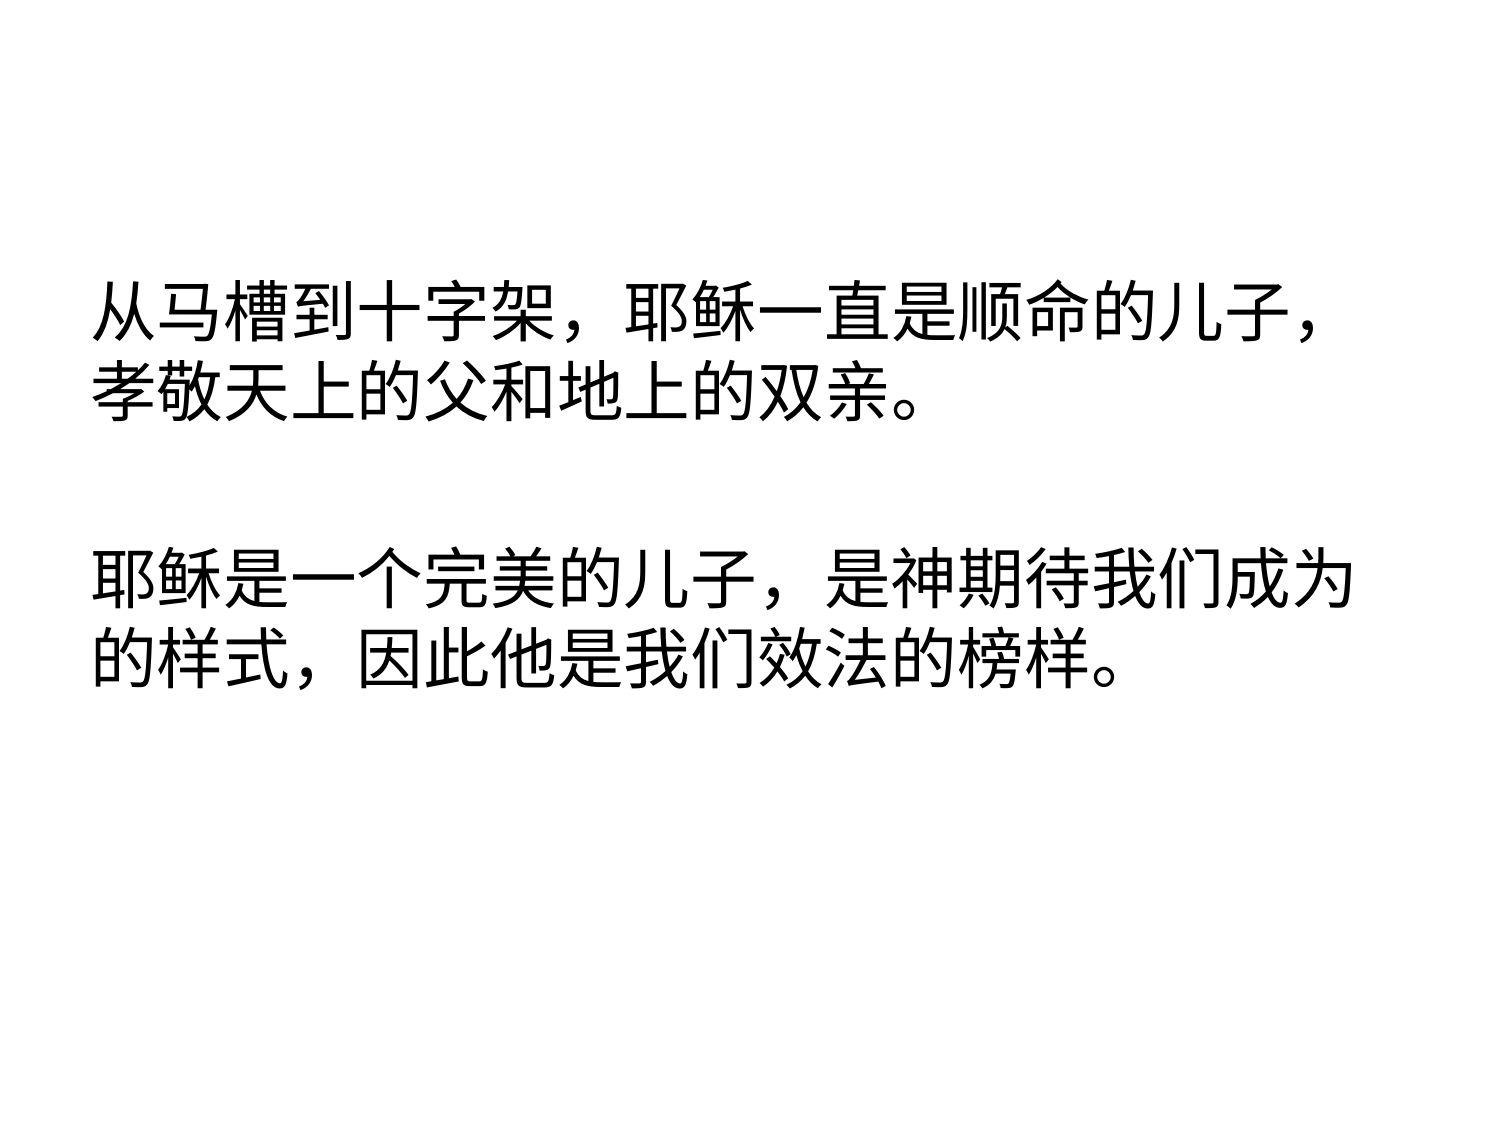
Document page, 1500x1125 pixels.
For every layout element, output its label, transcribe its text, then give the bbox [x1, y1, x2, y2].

list 从马槽到十字架，耶稣一直是顺命的儿子，孝敬天上的父和地上的双亲。 耶稣是一个完美的儿子，是神期待我们成为的样式，因此他是我们效法的榜样。 [75, 262, 1425, 1005]
